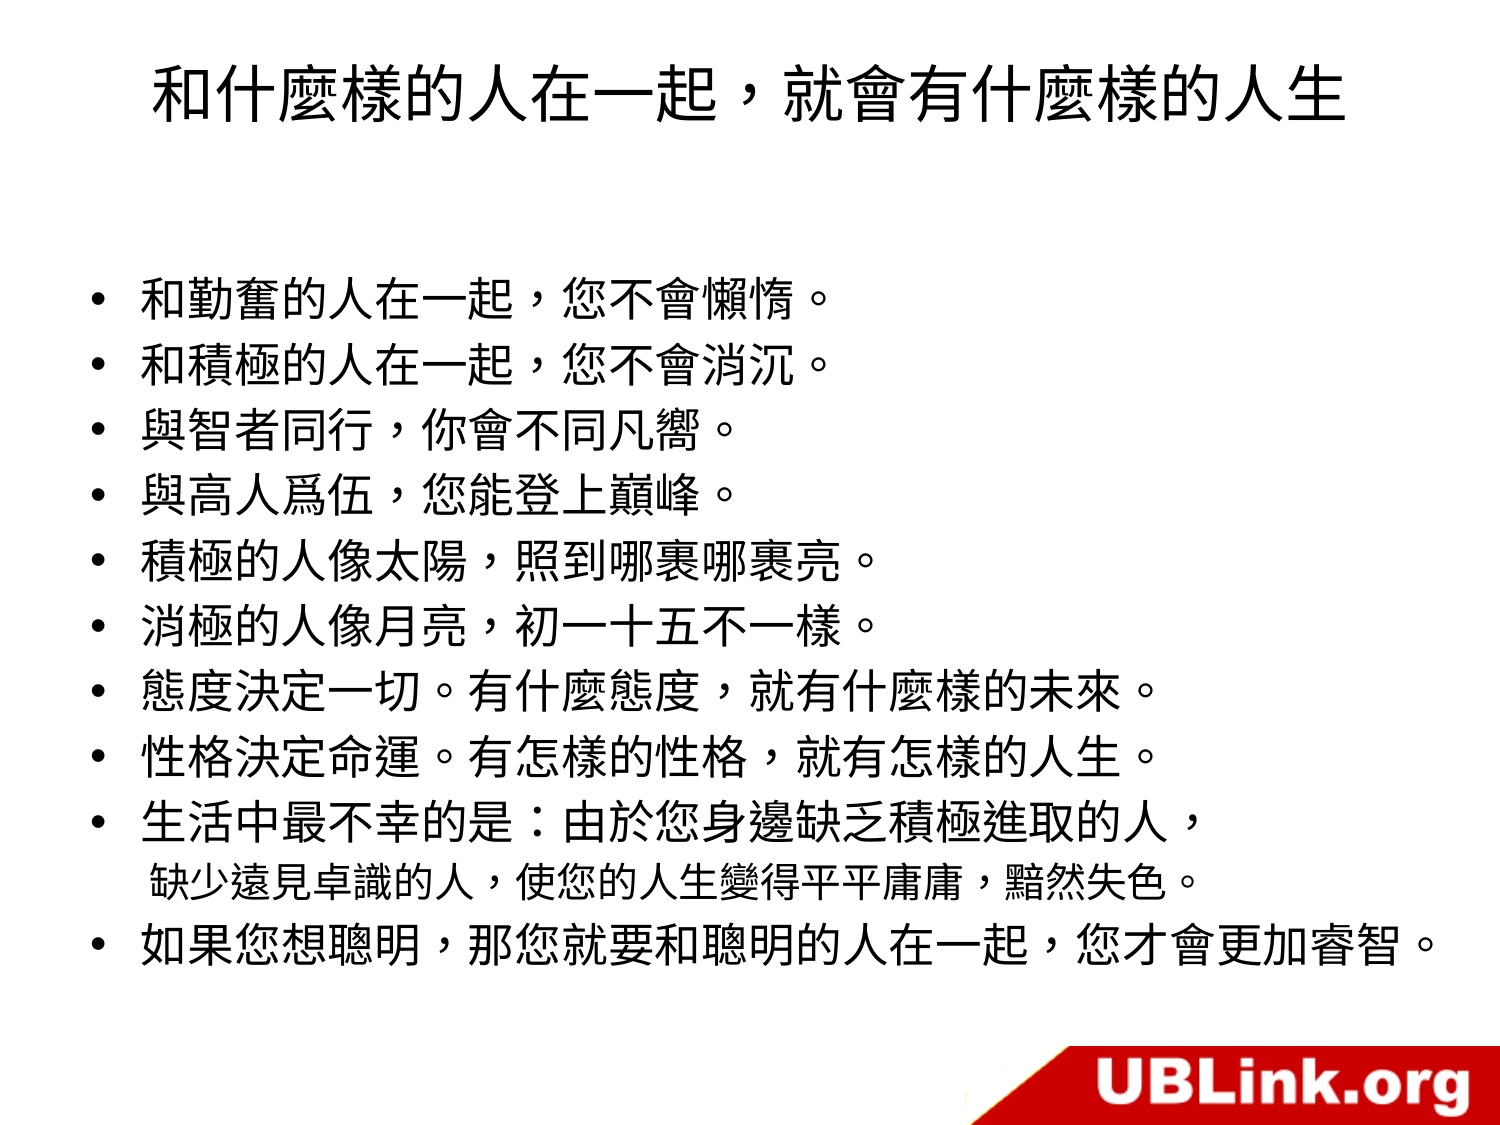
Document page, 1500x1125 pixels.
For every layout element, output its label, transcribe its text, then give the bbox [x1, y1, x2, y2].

picture [965, 1046, 1500, 1125]
list 和勤奮的人在一起，您不會懶惰。 和積極的人在一起，您不會消沉。 與智者同行，你會不同凡嚮。 與高人爲伍，您能登上巔峰。 積極的人像太陽，照到哪裹哪裹亮。 消極的人像月亮，初一十五不一樣。 態度決定一切。有什麼態度，就有什麼樣的未來。 性格決定命運。有怎樣的性格，就有怎樣的人生。 生活中最不幸的是：由於您身邊缺乏積極進取的人， 缺少遠見卓識的人，使您的人生變得平平庸庸，黯然失色。 如果您想聰明，那您就要和聰明的人在一起，您才會更加睿智。 [75, 262, 1425, 1005]
title 和什麼樣的人在一起，就會有什麼樣的人生 [75, 45, 1425, 232]
